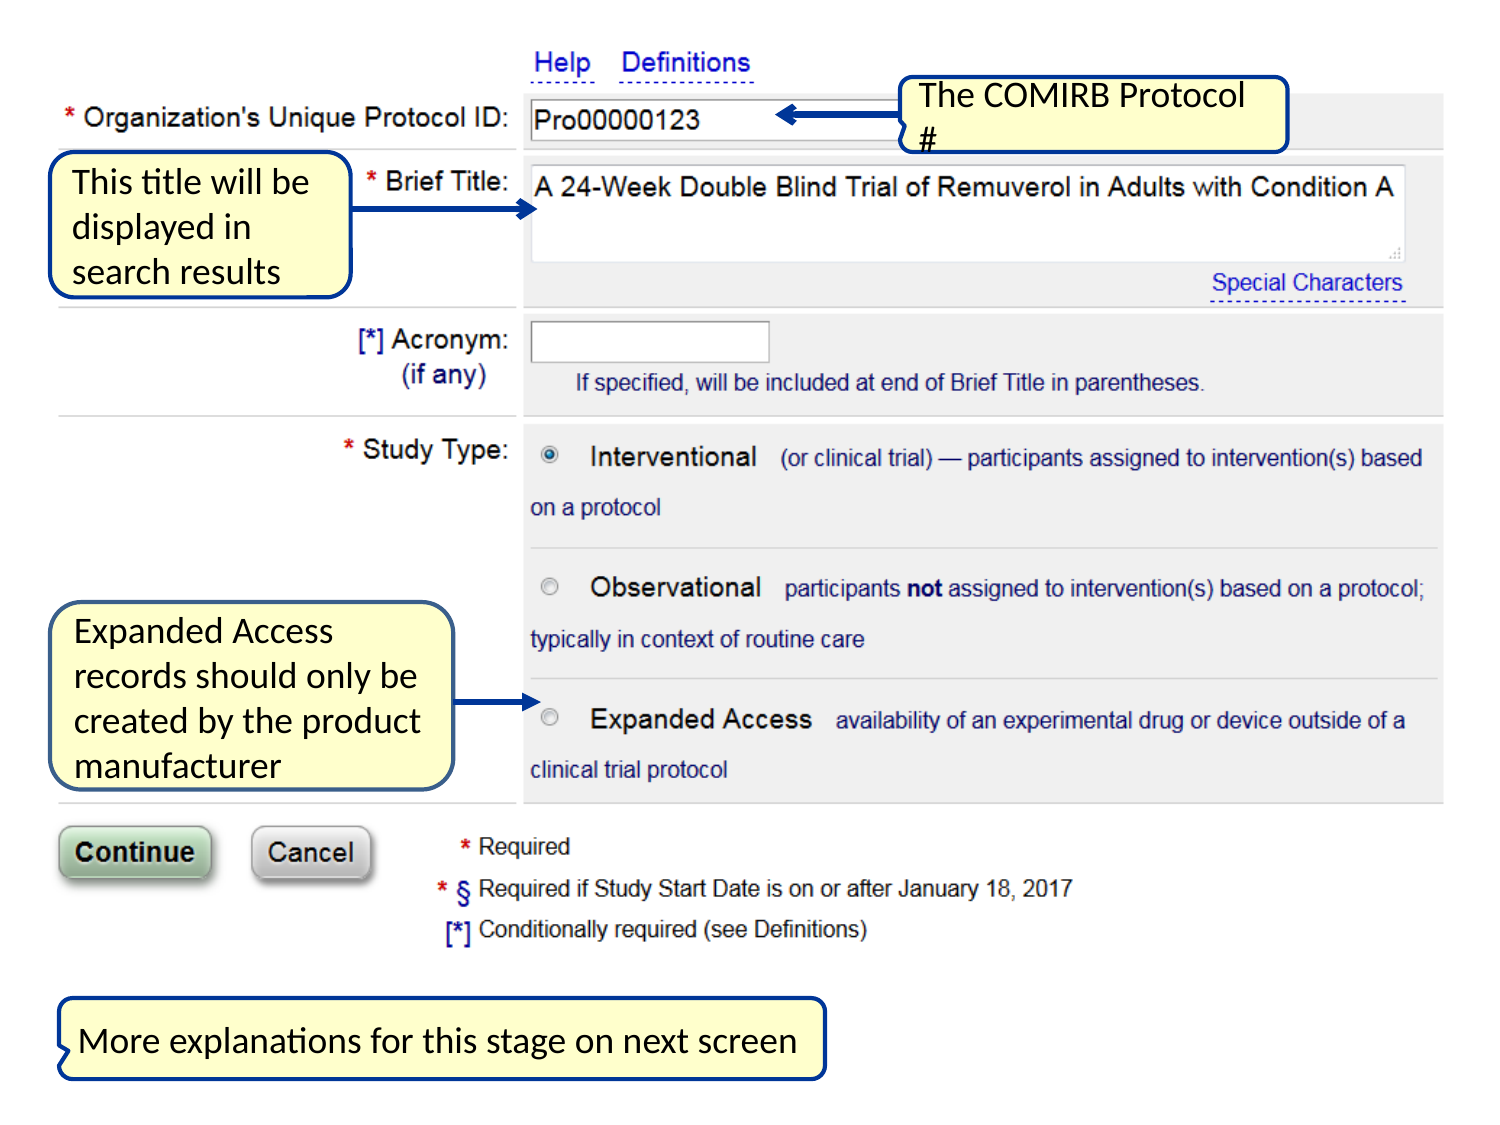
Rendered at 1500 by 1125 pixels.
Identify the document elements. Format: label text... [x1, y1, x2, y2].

text_box More explanations for this stage on next screen [56, 995, 828, 1082]
picture [49, 24, 1451, 953]
